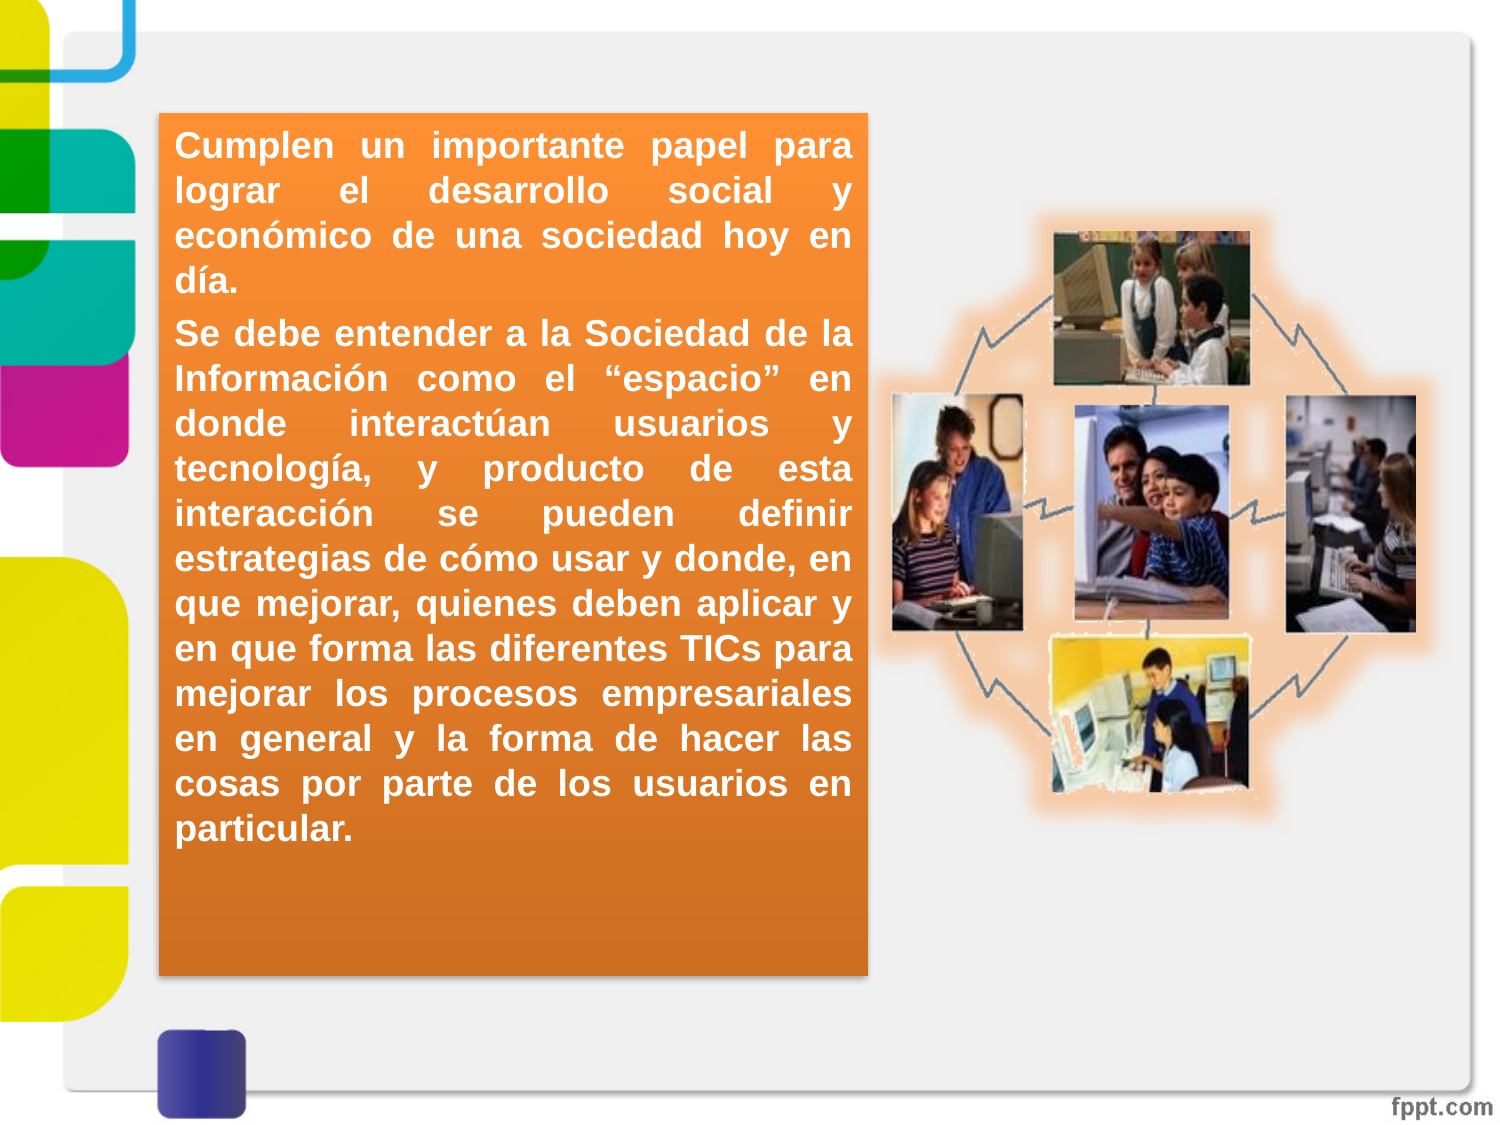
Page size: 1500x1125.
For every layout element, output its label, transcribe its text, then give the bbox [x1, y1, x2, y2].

picture [0, 0, 1500, 1125]
subtitle Cumplen un importante papel para lograr el desarrollo social y económico de una sociedad hoy en día. Se debe entender a la Sociedad de la Información como el “espacio” en donde interactúan usuarios y tecnología, y producto de esta interacción se pueden definir estrategias de cómo usar y donde, en que mejorar, quienes deben aplicar y en que forma las diferentes TICs para mejorar los procesos empresariales en general y la forma de hacer las cosas por parte de los usuarios en particular. [159, 113, 869, 976]
